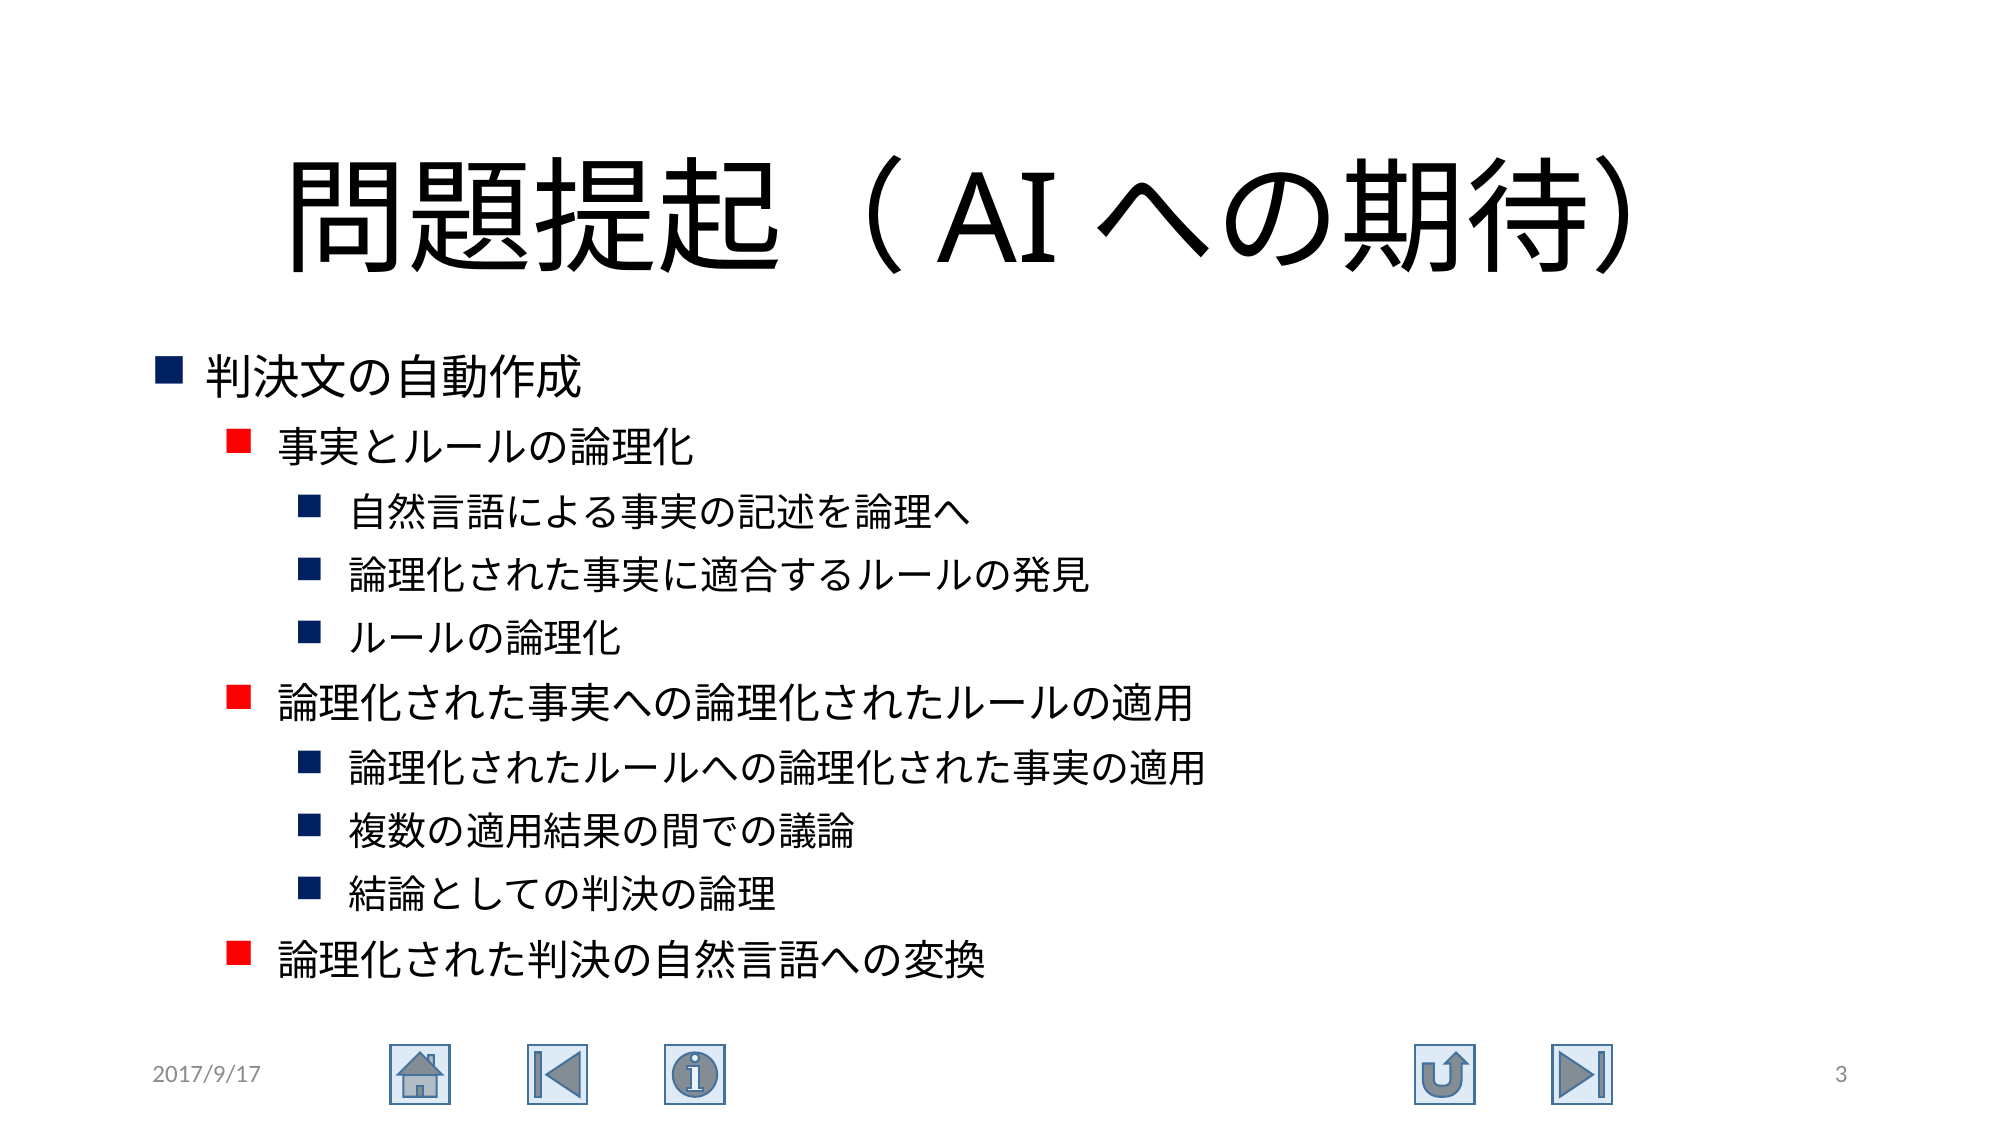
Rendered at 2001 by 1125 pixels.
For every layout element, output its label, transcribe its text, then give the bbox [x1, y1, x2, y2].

slide_number 3 [1412, 1042, 1863, 1103]
title 問題提起（AIへの期待） [136, 135, 1862, 310]
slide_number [137, 1042, 588, 1103]
list 判決文の自動作成 事実とルールの論理化 自然言語による事実の記述を論理へ 論理化された事実に適合するルールの発見 ルールの論理化 論理化された事実への論理化されたルールの適用 論理化されたルールへの論理化された事実の適用 複数の適用結果の間での議論 結論としての判決の論理 論理化された判決の自然言語への変換 [136, 328, 1862, 1000]
